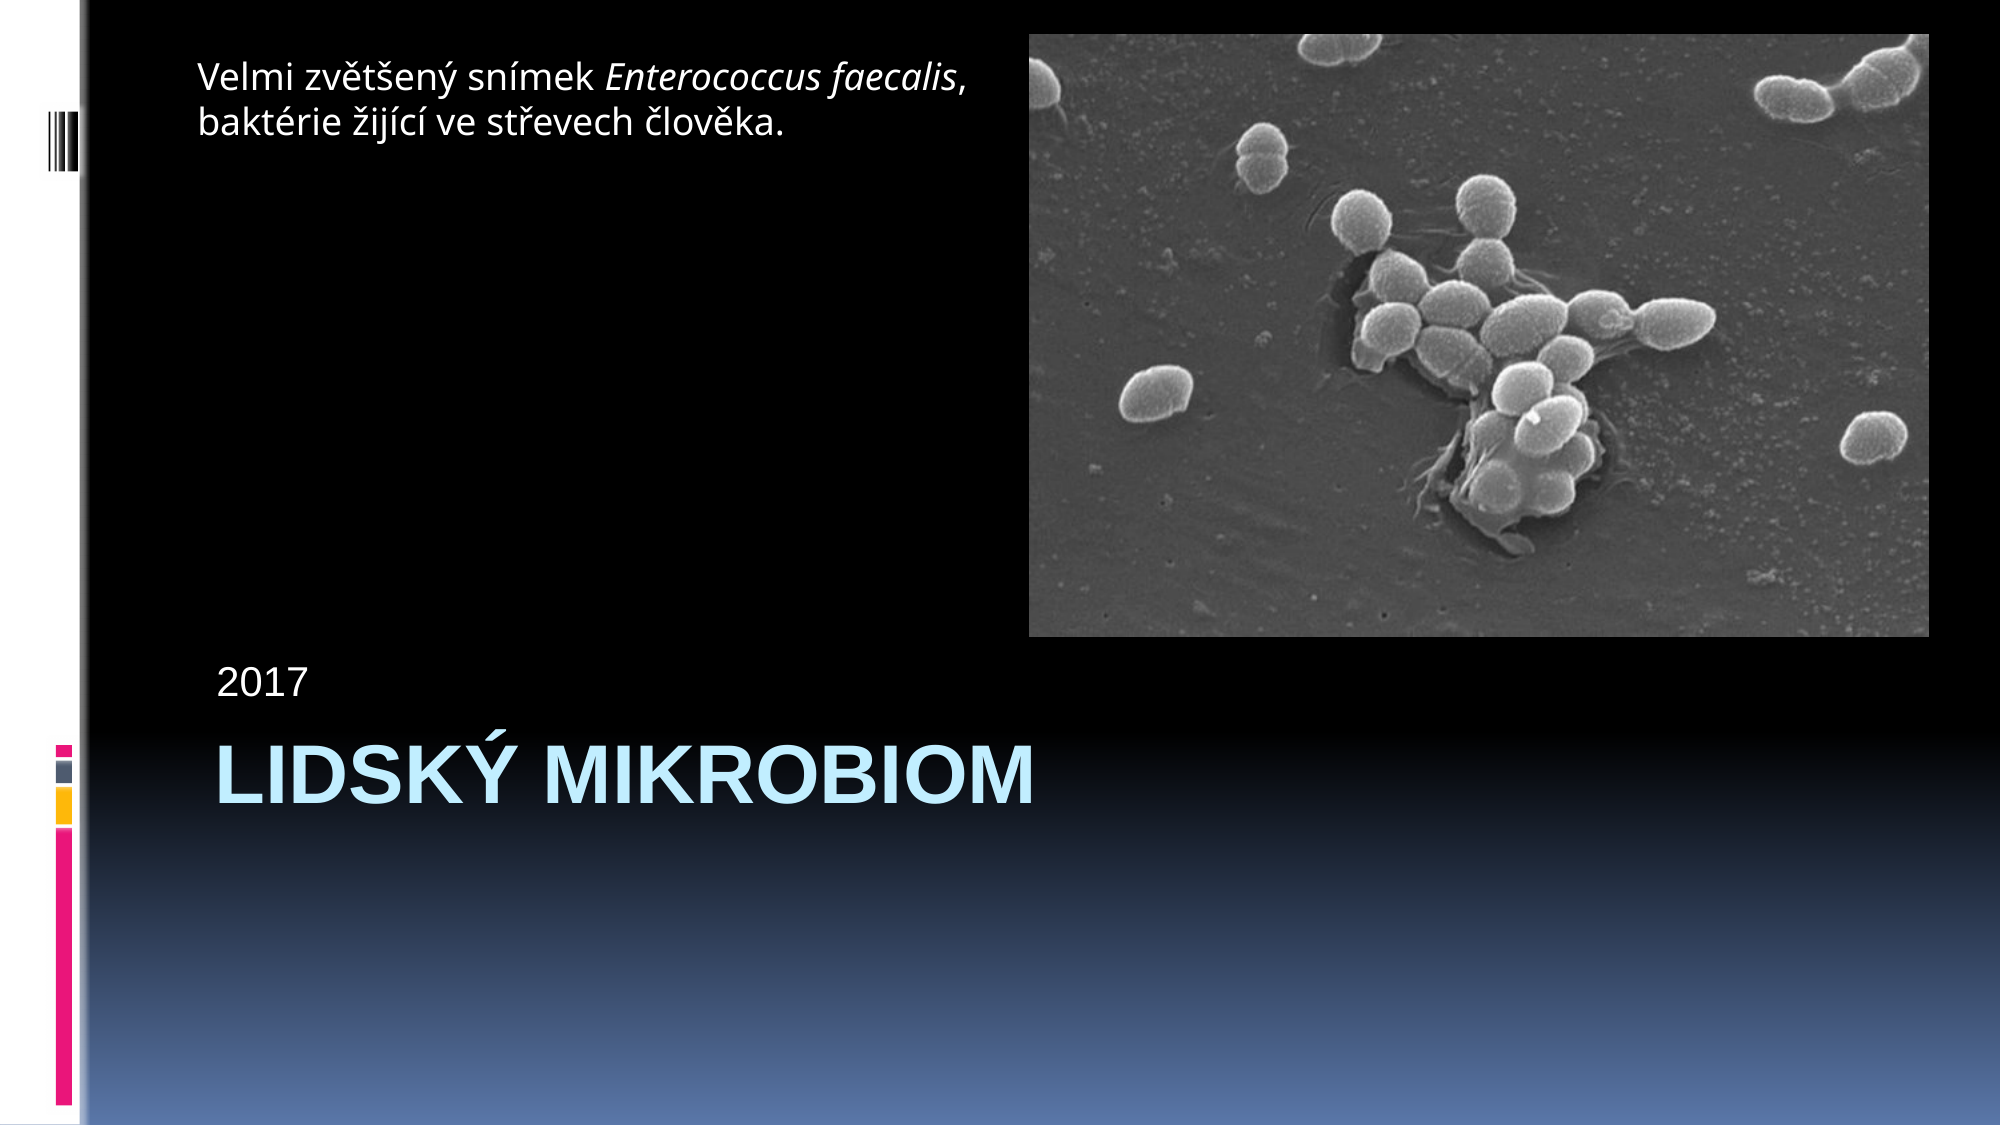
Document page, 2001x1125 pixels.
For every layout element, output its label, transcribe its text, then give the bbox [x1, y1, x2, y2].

text_box Velmi zvětšený snímek Enterococcus faecalis, baktérie žijící ve střevech člověka. [182, 45, 1021, 151]
picture [1028, 33, 1929, 637]
subtitle 2017 [200, 464, 1900, 713]
title Lidský Mikrobiom [200, 713, 1900, 1037]
